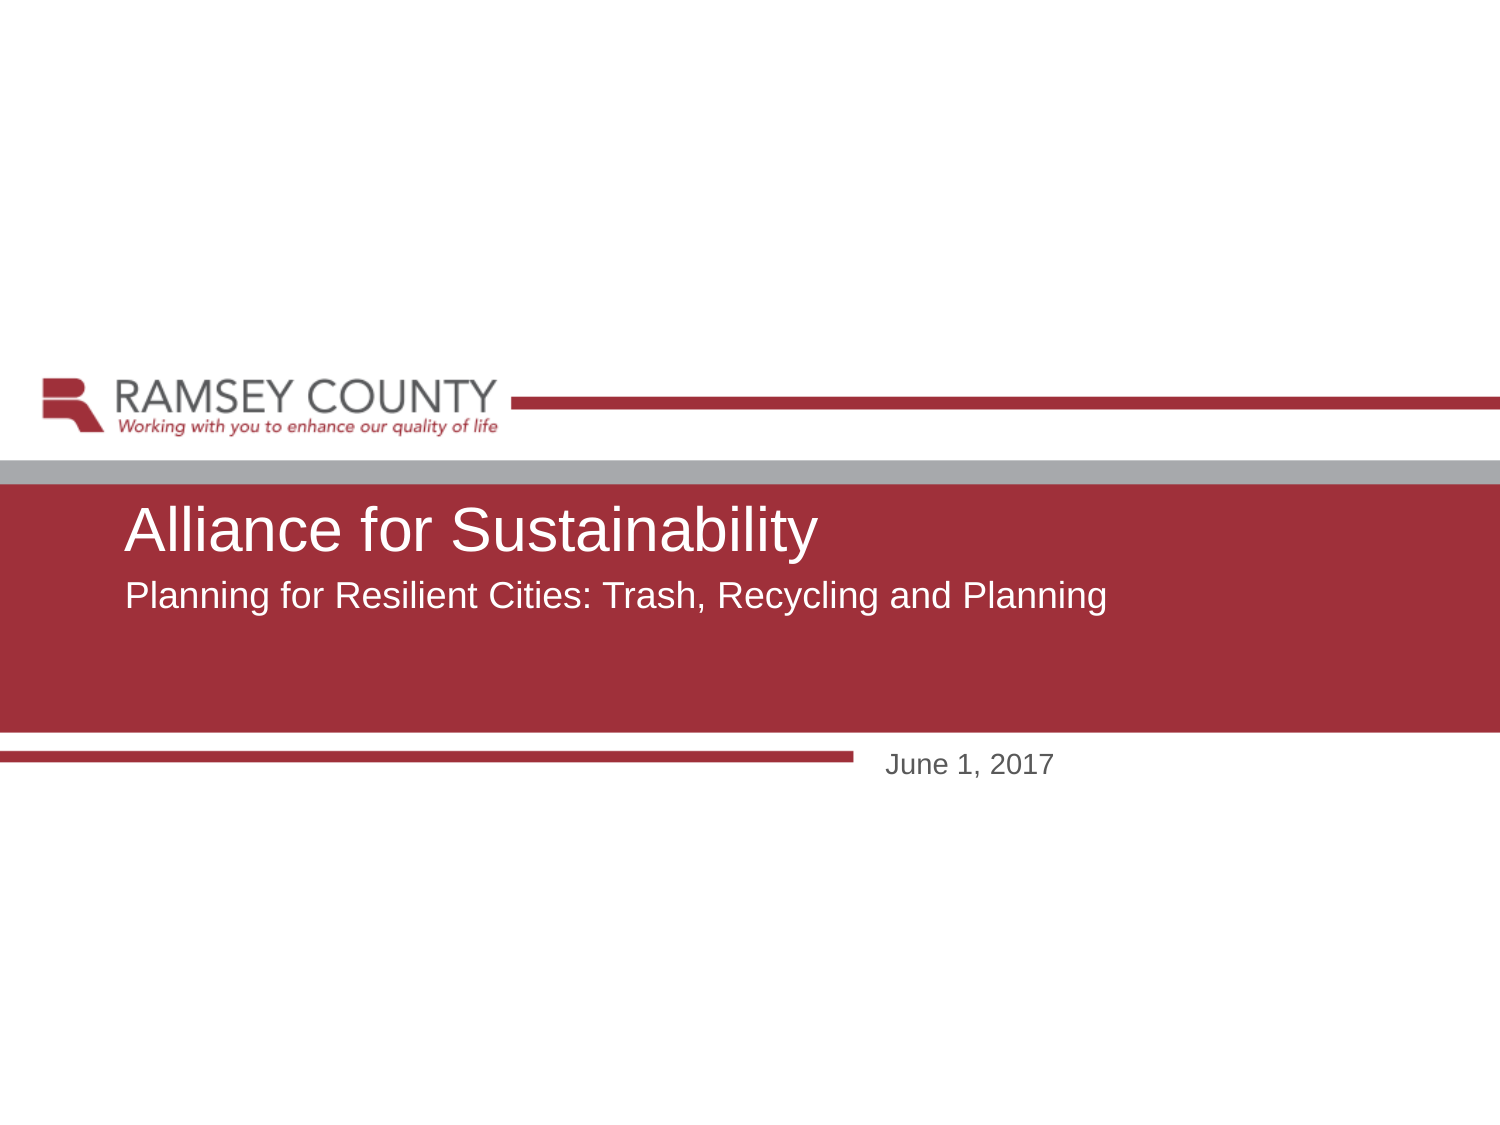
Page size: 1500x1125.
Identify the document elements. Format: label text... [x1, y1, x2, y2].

list June 1, 2017 [870, 737, 1500, 789]
list Alliance for Sustainability Planning for Resilient Cities: Trash, Recycling and Planning [110, 481, 1461, 724]
